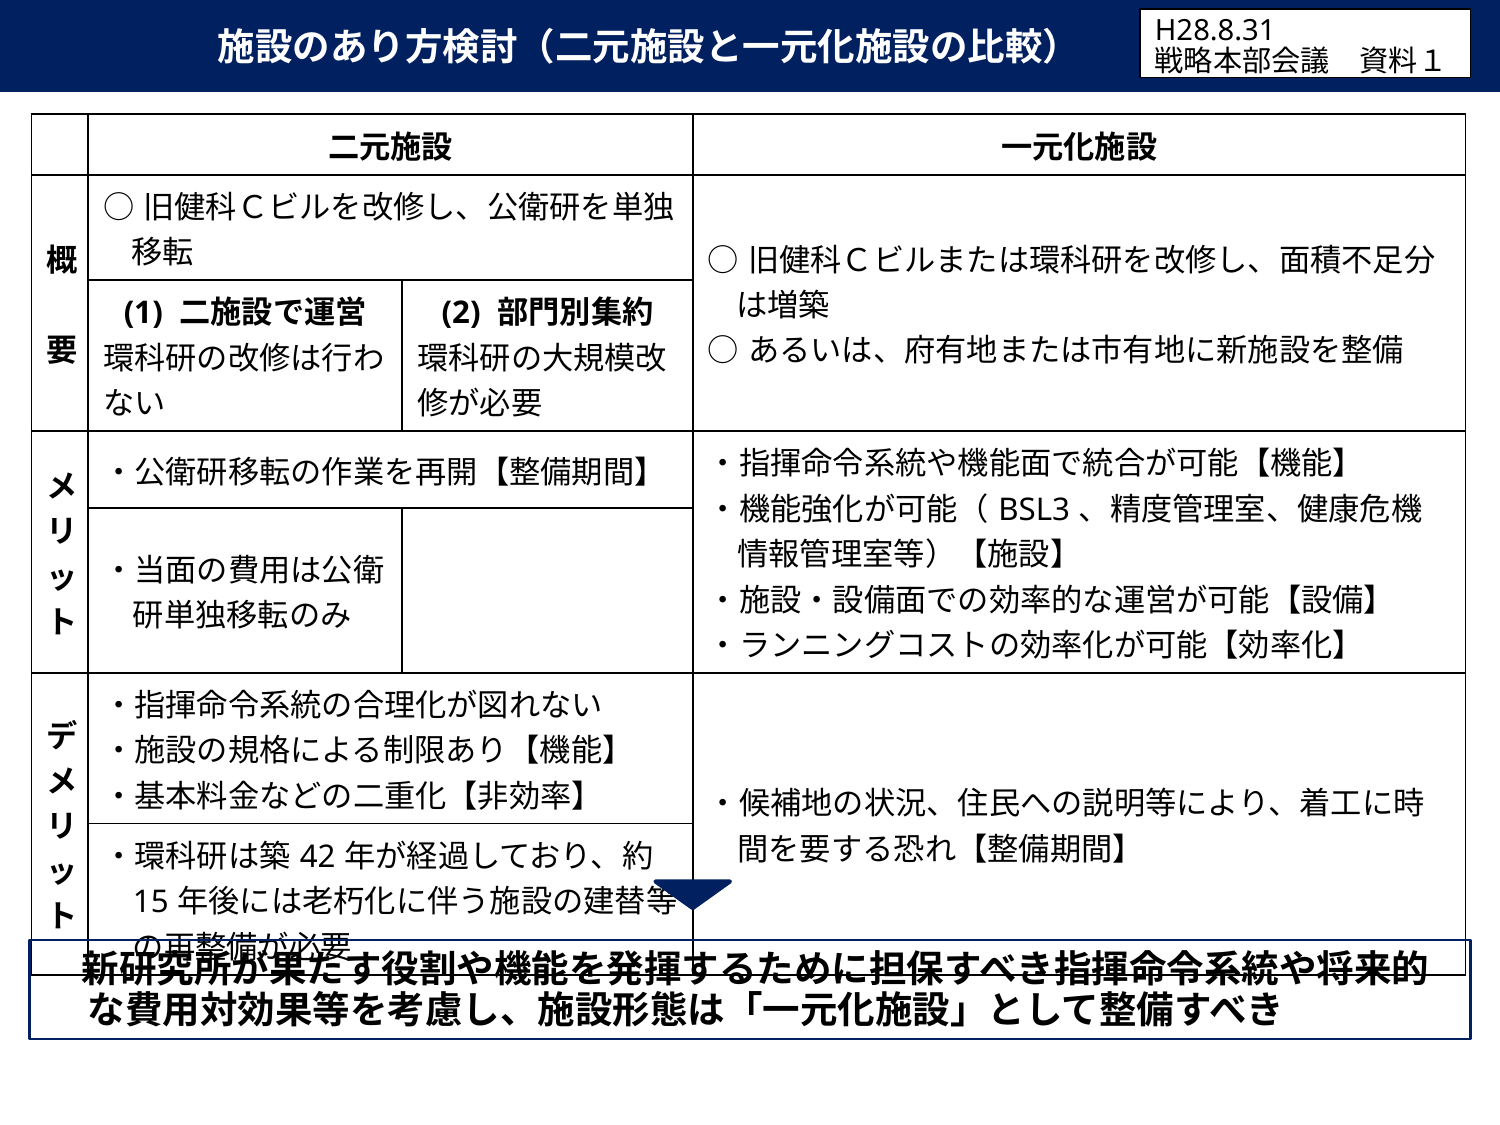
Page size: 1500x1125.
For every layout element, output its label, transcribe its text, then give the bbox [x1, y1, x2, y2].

table_cell メリット [32, 432, 87, 672]
table_cell ・公衛研移転の作業を再開【整備期間】 [89, 432, 692, 507]
text_box [653, 879, 732, 910]
table_header [32, 115, 87, 174]
table_cell ○旧健科Ｃビルまたは環科研を改修し、面積不足分は増築 ○あるいは、府有地または市有地に新施設を整備 [694, 176, 1465, 430]
table_cell 概 要 [32, 176, 87, 430]
text_box 施設のあり方検討（二元施設と一元化施設の比較） [0, 0, 1500, 92]
text_box H28.8.31 戦略本部会議 資料１ [1138, 7, 1473, 79]
table_cell [403, 509, 692, 672]
table_cell (1) 二施設で運営 環科研の改修は行わない [89, 281, 401, 430]
text_box 新研究所が果たす役割や機能を発揮するために担保すべき指揮命令系統や将来的な費用対効果等を考慮し、施設形態は「一元化施設」として整備すべき [29, 940, 1471, 1039]
table_header 二元施設 [89, 115, 692, 174]
table_cell ・指揮命令系統や機能面で統合が可能【機能】 ・機能強化が可能（BSL3、精度管理室、健康危機情報管理室等）【施設】 ・施設・設備面での効率的な運営が可能【設備】 ・ランニングコストの効率化が可能【効率化】 [694, 432, 1465, 672]
table_cell ・候補地の状況、住民への説明等により、着工に時間を要する恐れ【整備期間】 [694, 674, 1465, 940]
table_cell デメリット [32, 674, 87, 940]
table_cell ・当面の費用は公衛研単独移転のみ [89, 509, 401, 672]
table_cell ・環科研は築42年が経過しており、約15年後には老朽化に伴う施設の建替等の再整備が必要 [89, 824, 692, 940]
table_header 一元化施設 [694, 115, 1465, 174]
table_cell (2) 部門別集約 環科研の大規模改修が必要 [403, 281, 692, 430]
table_cell ○旧健科Ｃビルを改修し、公衛研を単独移転 [89, 176, 692, 279]
table_cell ・指揮命令系統の合理化が図れない ・施設の規格による制限あり【機能】 ・基本料金などの二重化【非効率】 [89, 674, 692, 823]
